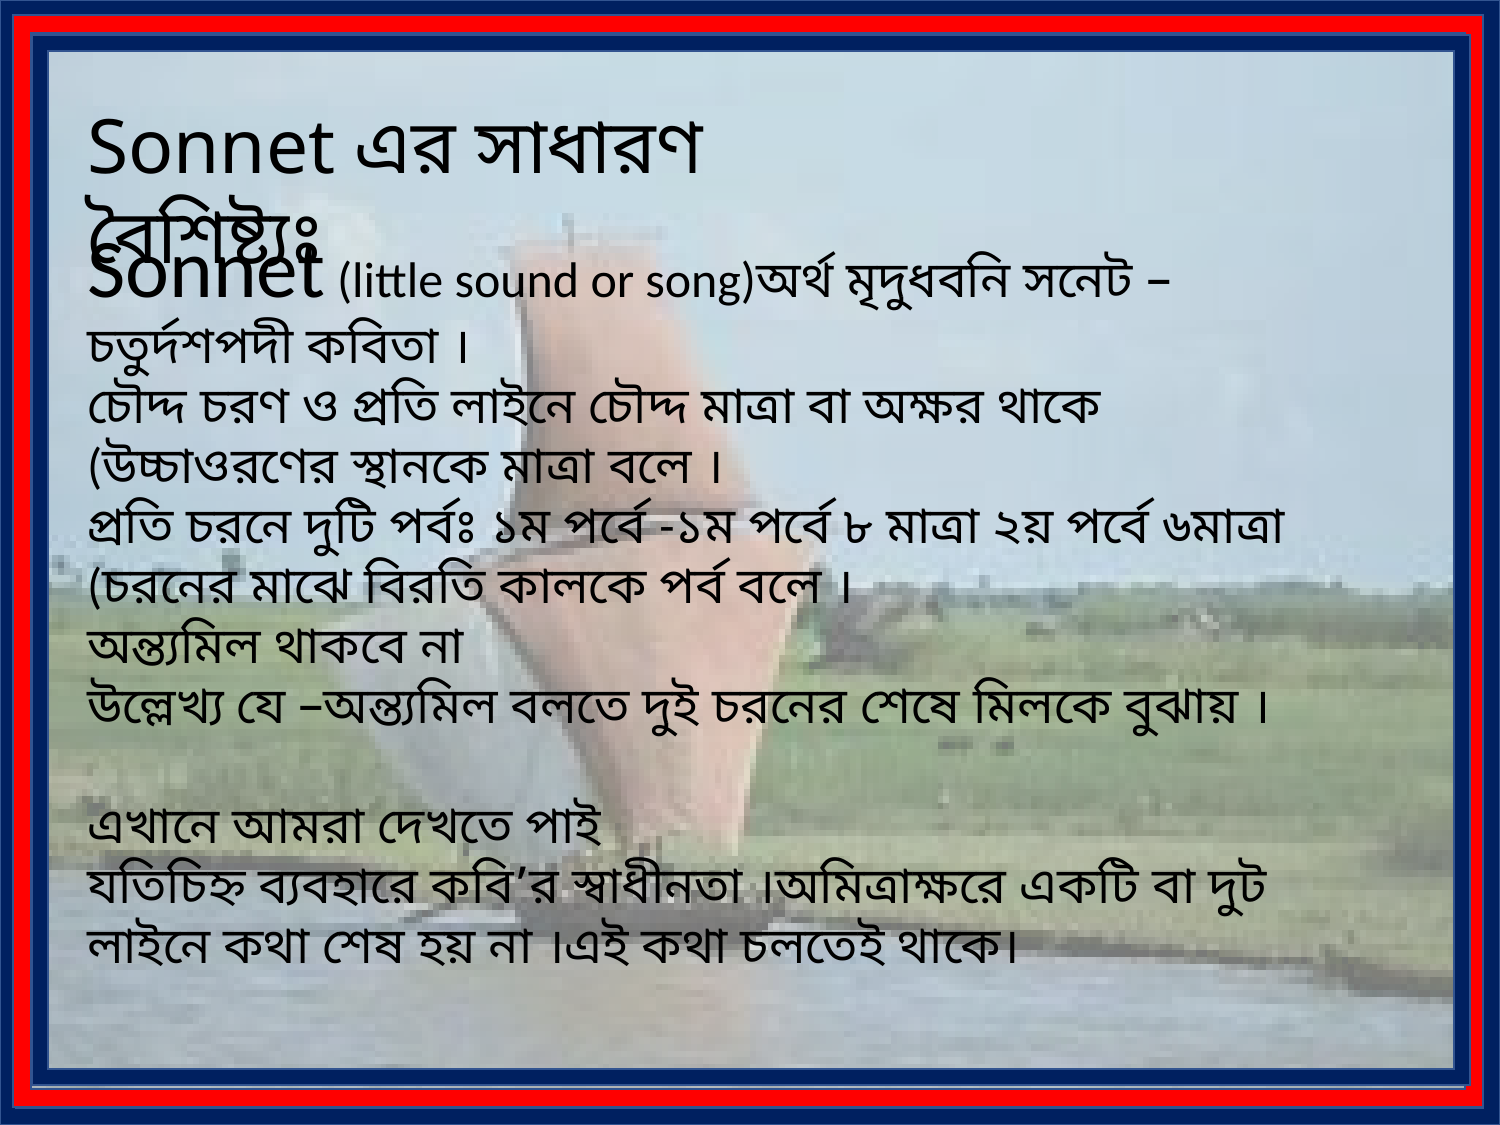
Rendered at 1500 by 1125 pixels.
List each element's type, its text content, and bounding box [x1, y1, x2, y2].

text_box Sonnet এর সাধারণ বৈশিষ্ট্যঃ [72, 90, 895, 206]
text_box Sonnet (little sound or song)অর্থ মৃদুধবনি সনেট –চতুর্দশপদী কবিতা । চৌদ্দ চরণ ও প্রতি লাইনে চৌদ্দ মাত্রা বা অক্ষর থাকে (উচ্চাওরণের স্থানকে মাত্রা বলে । প্রতি চরনে দুটি পর্বঃ ১ম পর্বে -১ম পর্বে ৮ মাত্রা ২য় পর্বে ৬মাত্রা (চরনের মাঝে বিরতি কালকে পর্ব বলে । অন্ত্যমিল থাকবে না উল্লেখ্য যে –অন্ত্যমিল বলতে দুই চরনের শেষে মিলকে বুঝায় । এখানে আমরা দেখতে পাই যতিচিহ্ন ব্যবহারে কবি’র স্বাধীনতা ।অমিত্রাক্ষরে একটি বা দুট লাইনে কথা শেষ হয় না ।এই কথা চলতেই থাকে। [72, 206, 1380, 1026]
